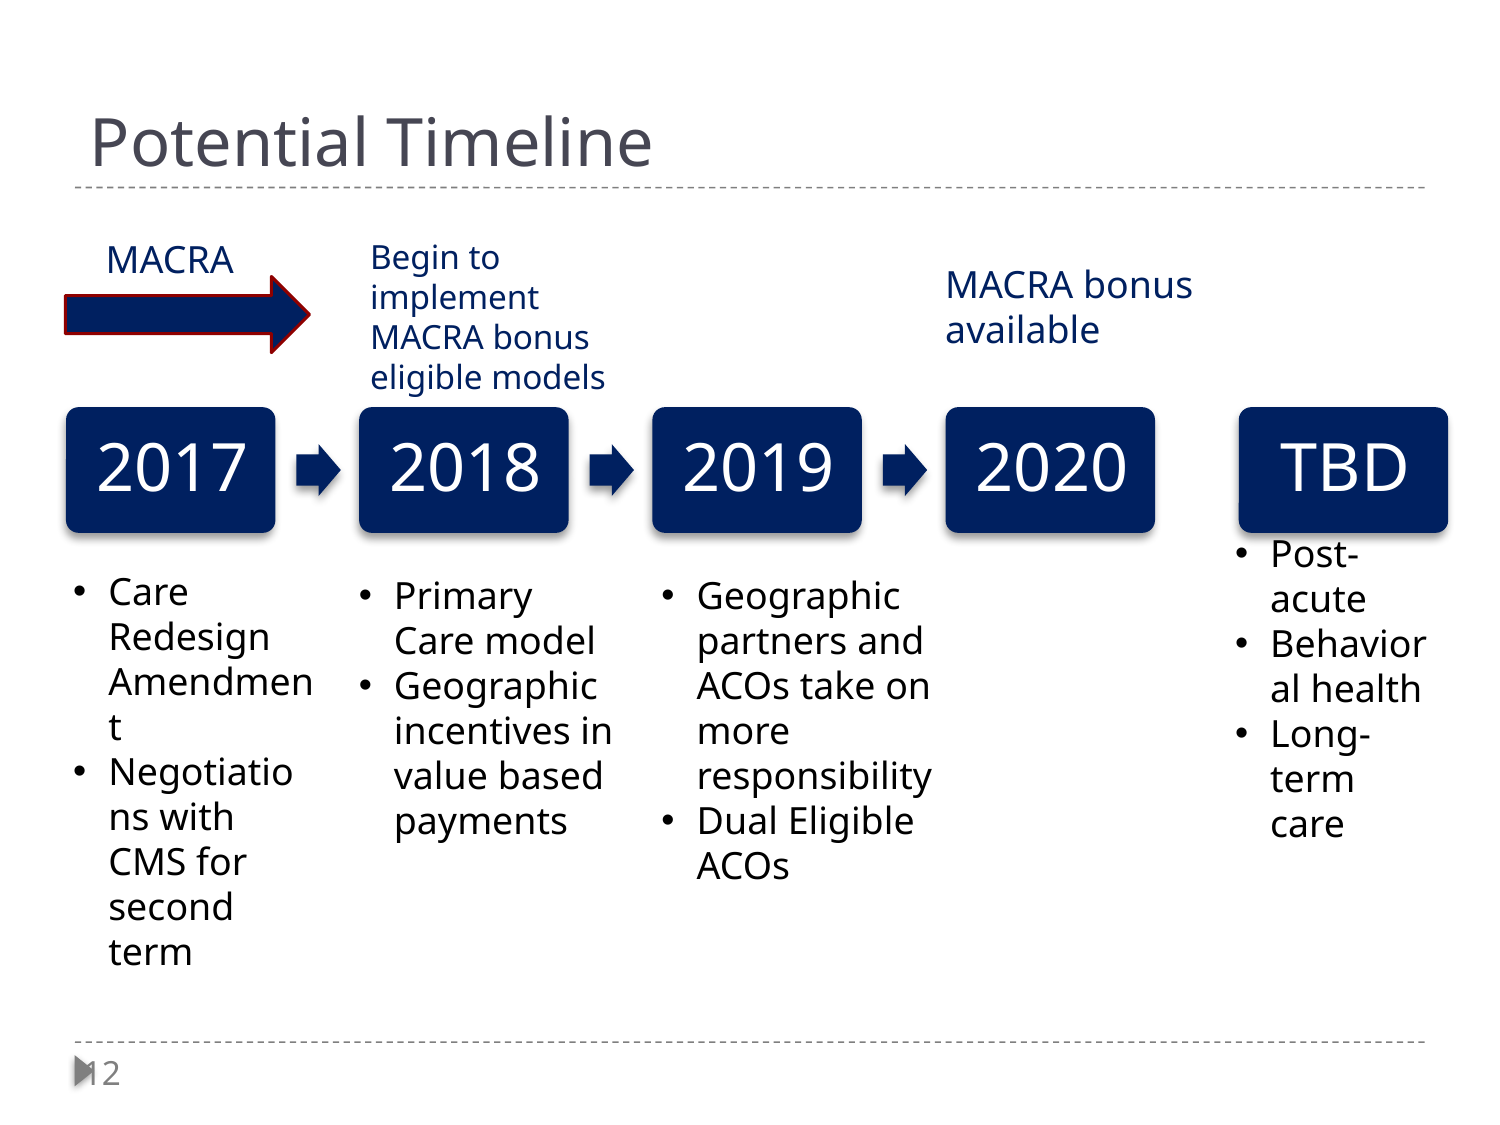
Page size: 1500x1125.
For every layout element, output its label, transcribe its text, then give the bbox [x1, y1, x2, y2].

text_box Post-acute Behavioral health Long-term care [1219, 598, 1450, 845]
text_box MACRA [90, 228, 259, 289]
text_box Begin to implement MACRA bonus eligible models [355, 228, 675, 352]
text_box [63, 275, 311, 352]
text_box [65, 352, 1450, 588]
text_box MACRA bonus available [930, 253, 1216, 352]
title Potential Timeline [75, 24, 1425, 188]
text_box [58, 560, 961, 944]
